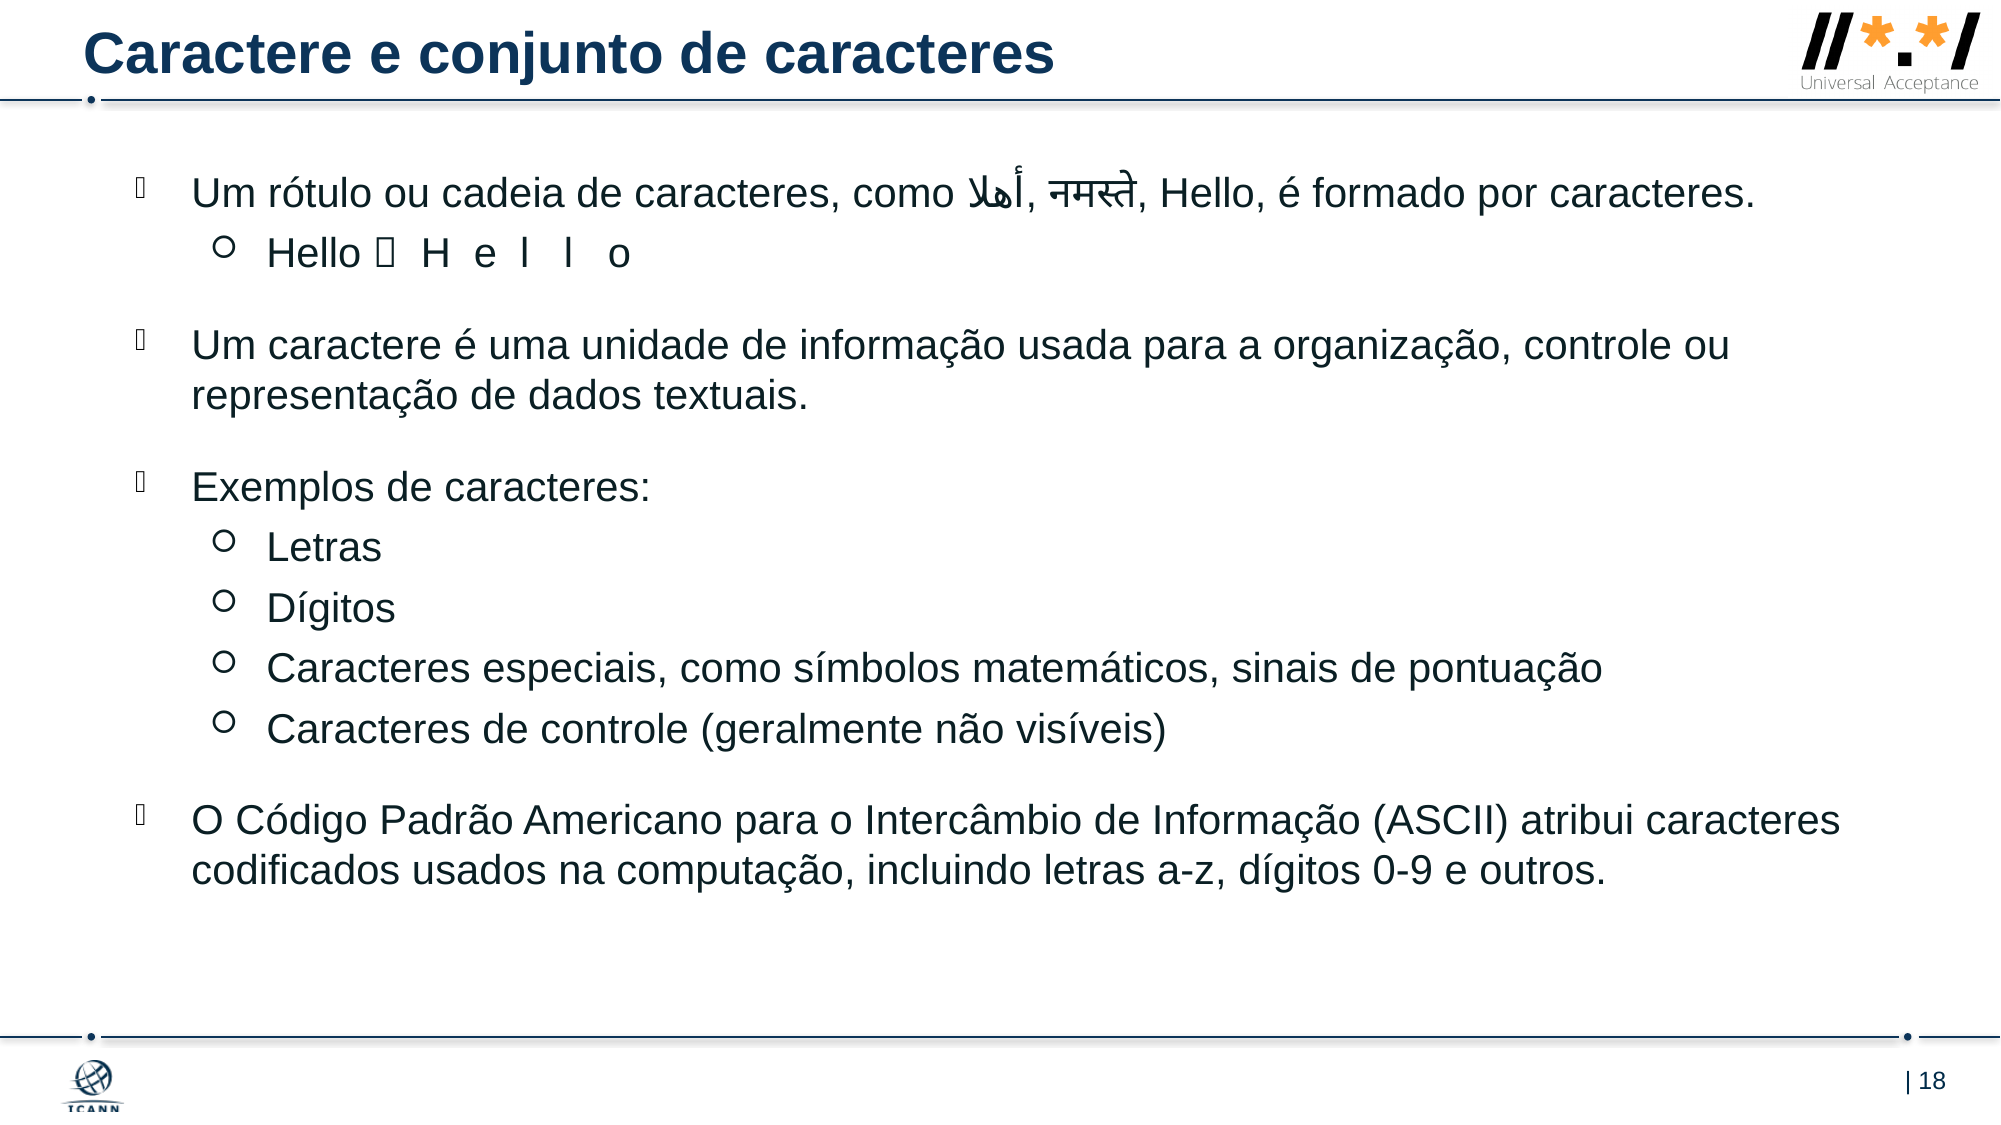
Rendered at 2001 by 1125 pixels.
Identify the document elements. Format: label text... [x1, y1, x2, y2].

picture [1788, 5, 1993, 99]
list Um rótulo ou cadeia de caracteres, como أهلا, नमस्ते, Hello, é formado por caracteres. Hello  H e l l o Um caractere é uma unidade de informação usada para a organização, controle ou representação de dados textuais. Exemplos de caracteres: Letras Dígitos Caracteres especiais, como símbolos matemáticos, sinais de pontuação Caracteres de controle (geralmente não visíveis) O Código Padrão Americano para o Intercâmbio de Informação (ASCII) atribui caracteres codificados usados na computação, incluindo letras a-z, dígitos 0-9 e outros. [135, 165, 1934, 1050]
title Caractere e conjunto de caracteres [68, 7, 1784, 82]
